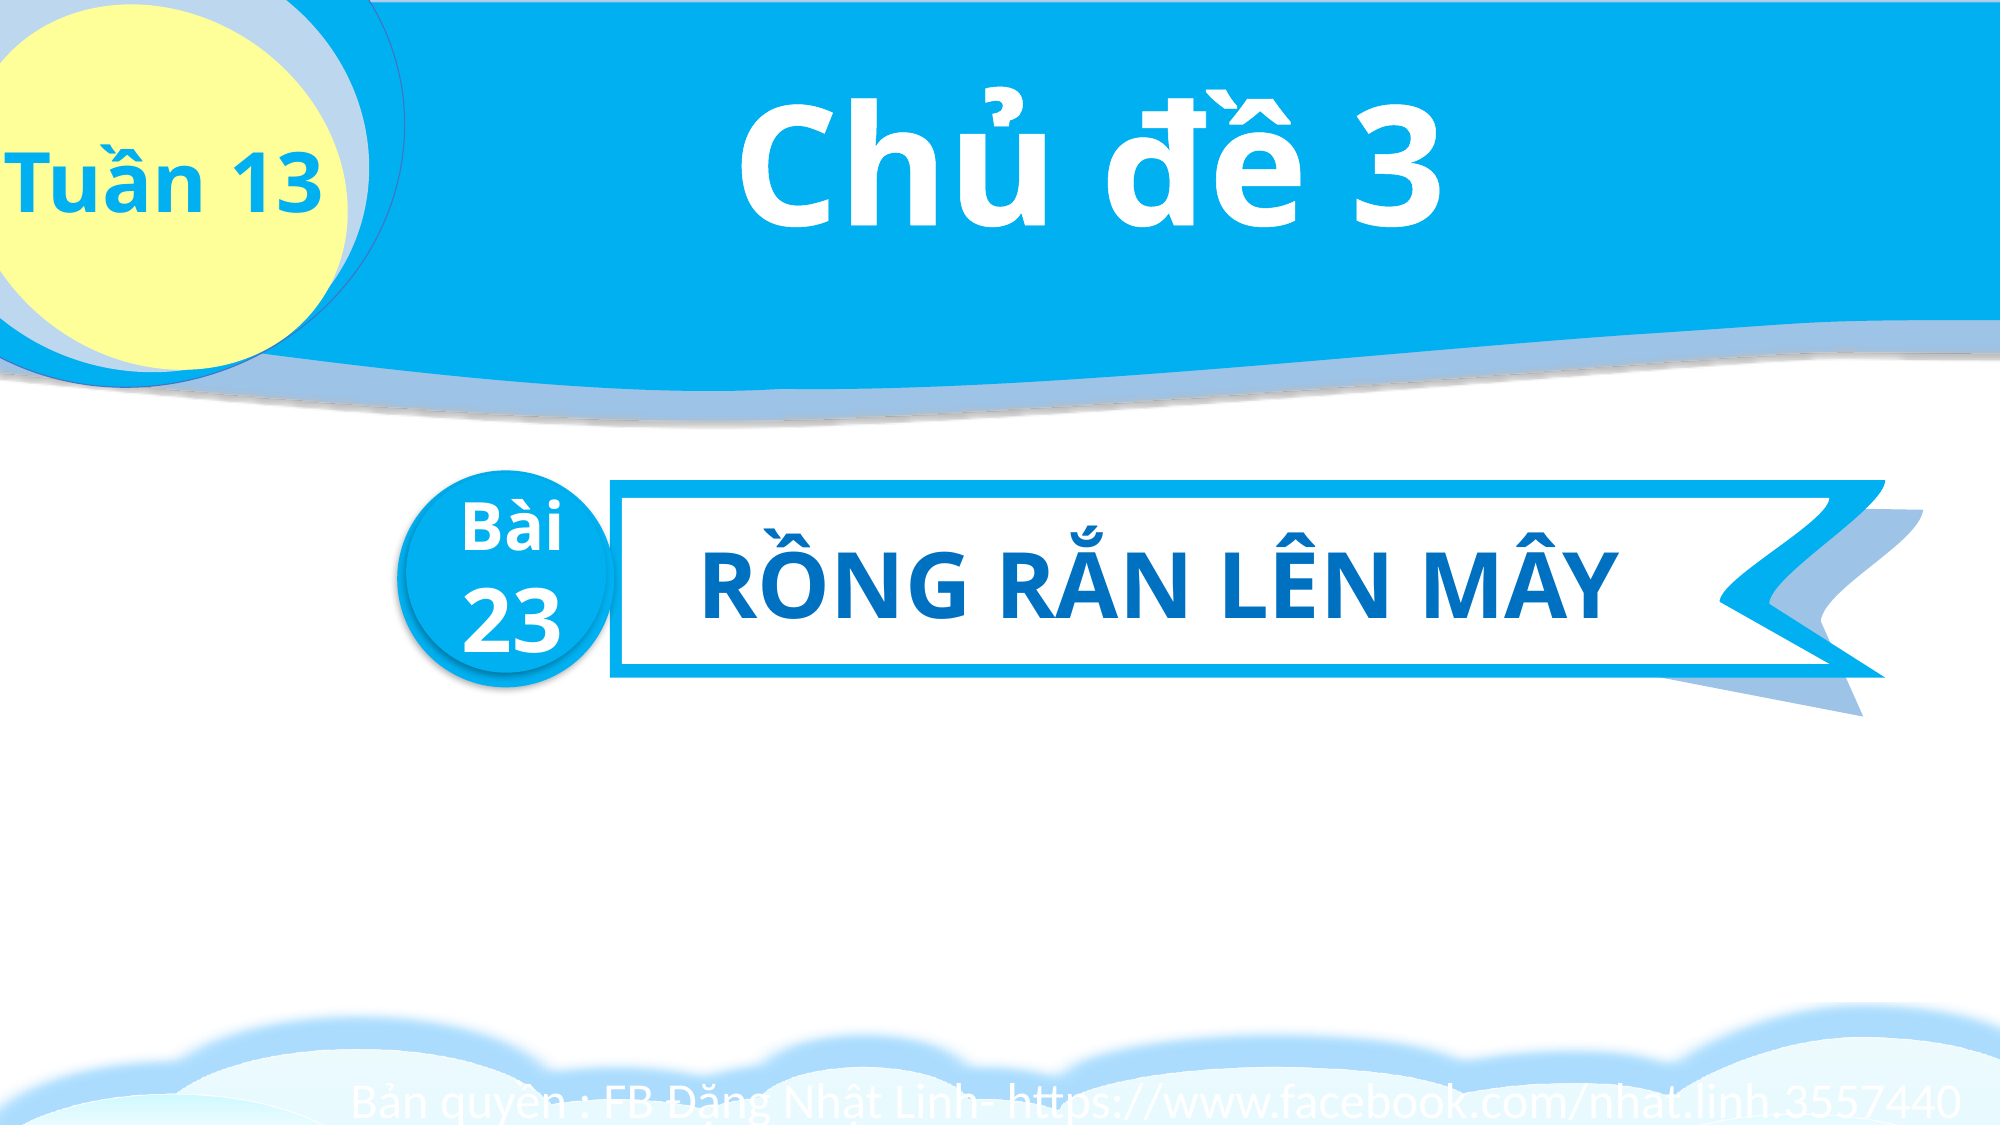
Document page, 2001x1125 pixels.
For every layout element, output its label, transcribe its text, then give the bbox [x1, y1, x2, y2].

text_box [197, 321, 2000, 417]
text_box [0, 0, 407, 386]
picture [0, 1002, 2000, 1125]
text_box [407, 2, 2000, 391]
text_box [609, 480, 1913, 694]
text_box Chủ đề 3 [407, 48, 1873, 269]
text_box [397, 470, 615, 688]
